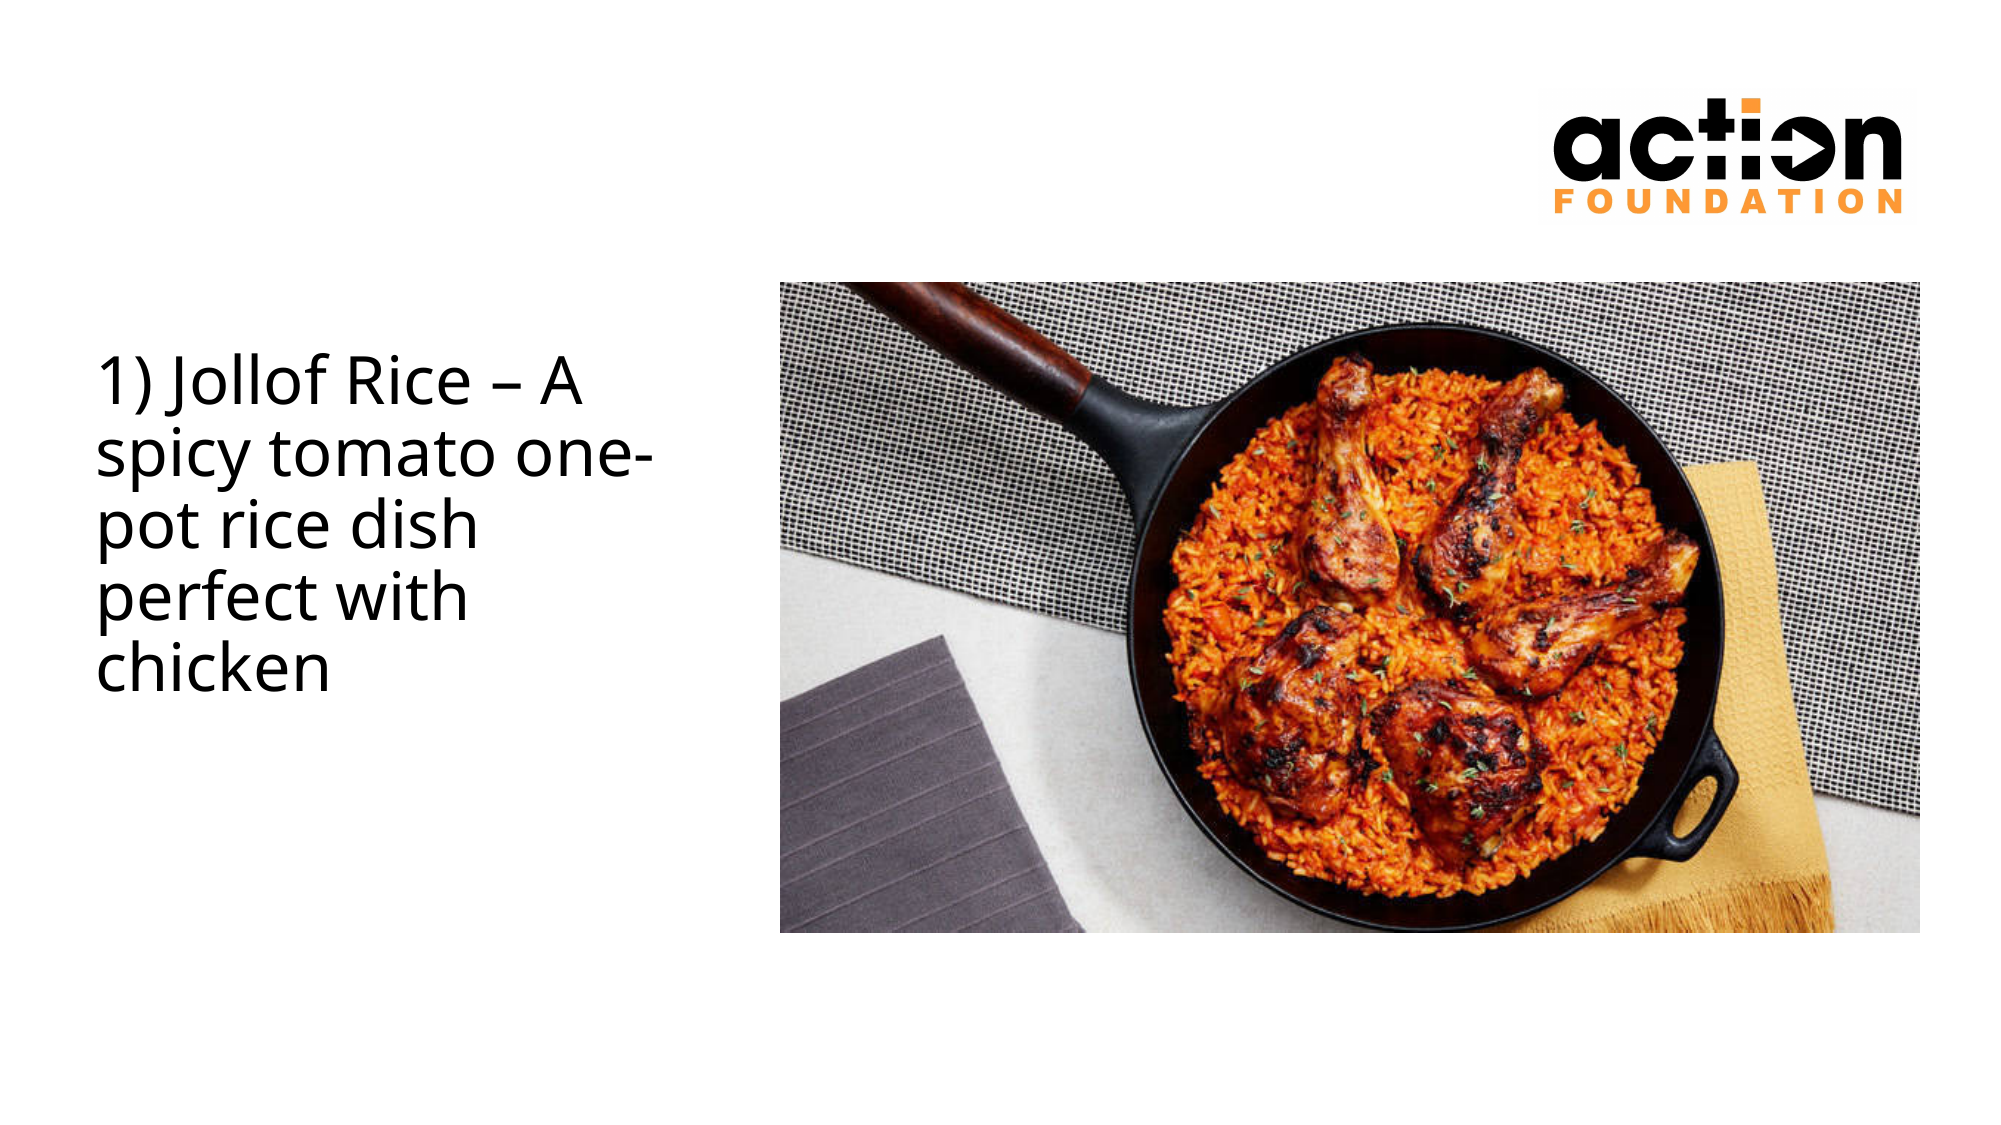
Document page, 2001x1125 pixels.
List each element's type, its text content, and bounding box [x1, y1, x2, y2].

title 1) Jollof Rice – A spicy tomato one-pot rice dish perfect with chicken [80, 453, 683, 672]
picture [1538, 88, 1917, 225]
picture [779, 282, 1920, 933]
